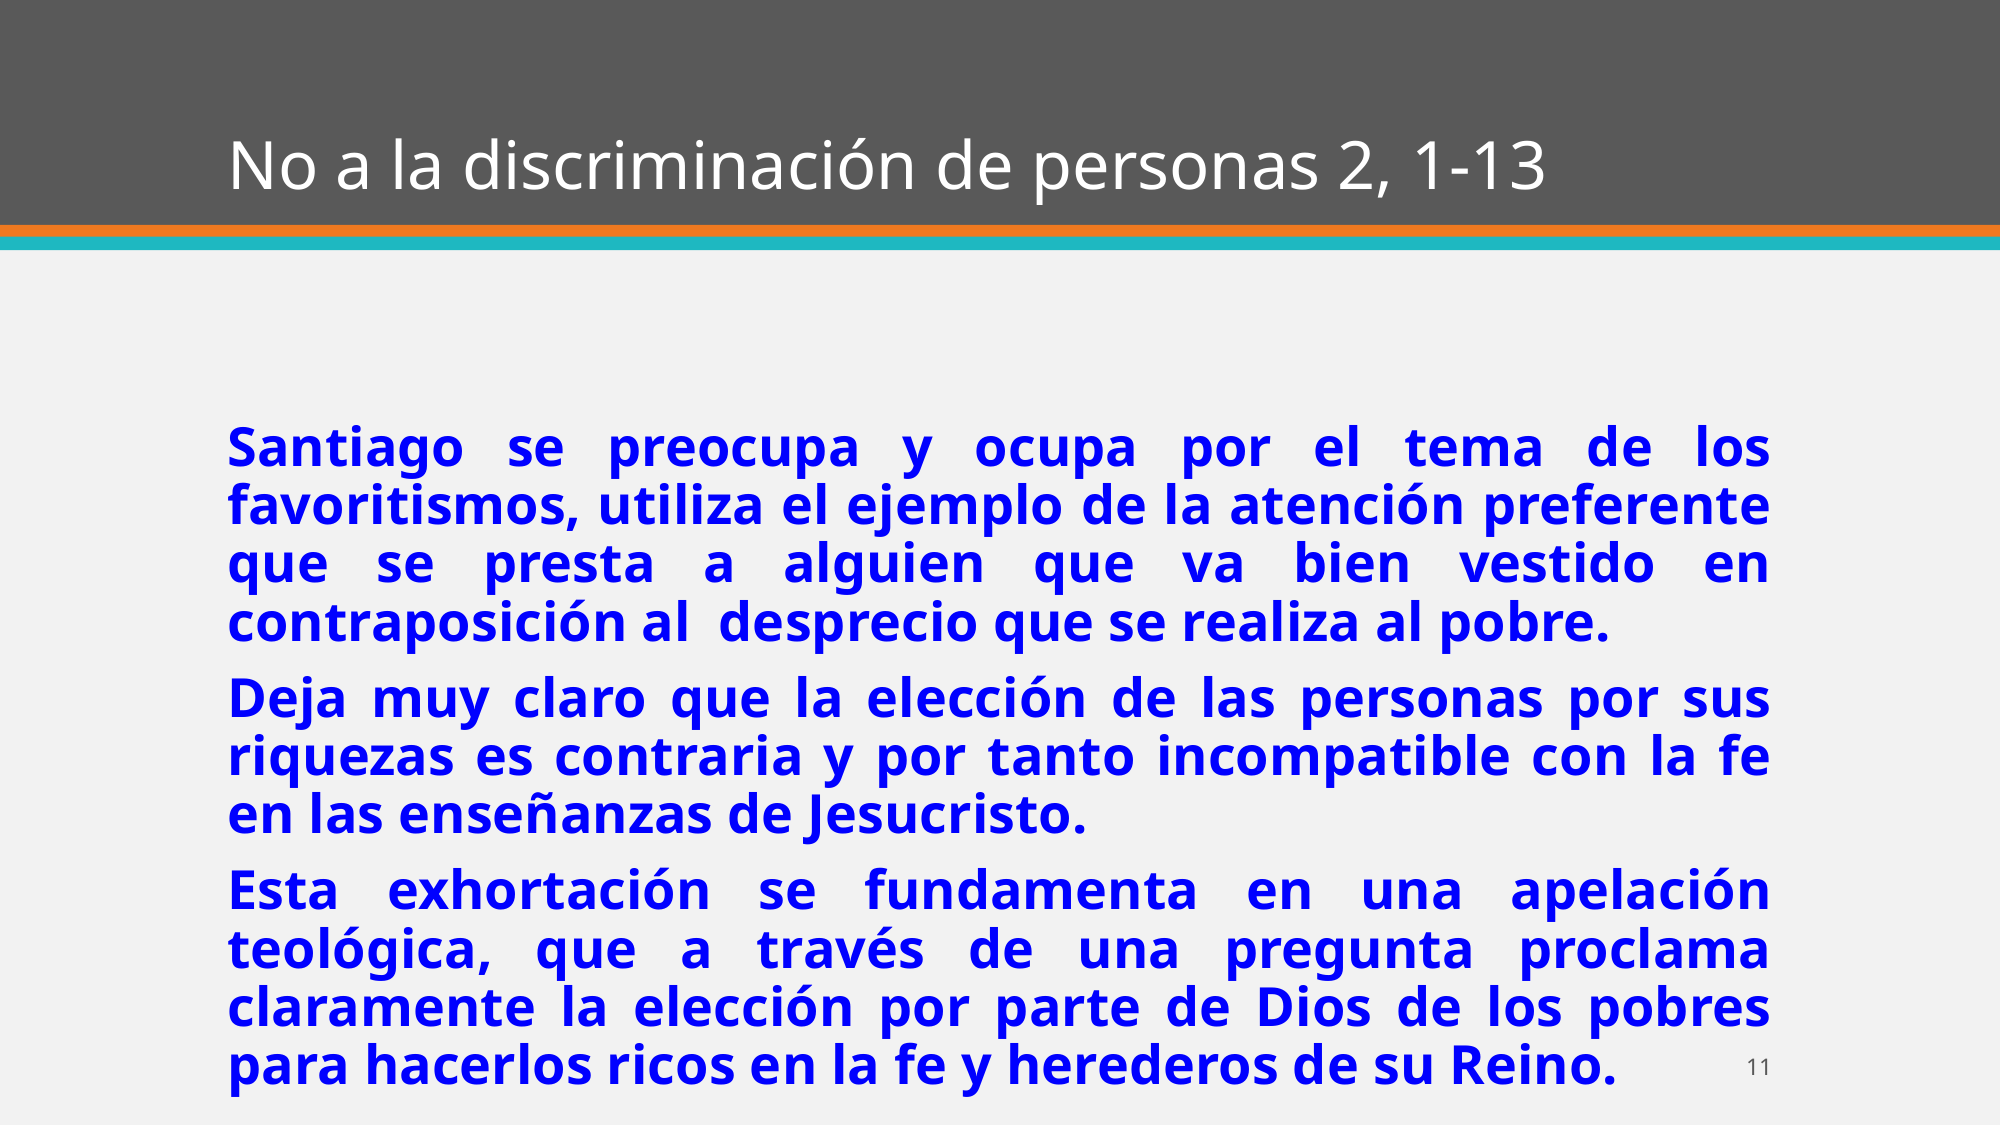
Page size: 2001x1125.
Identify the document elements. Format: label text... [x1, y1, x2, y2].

title No a la discriminación de personas 2, 1-13 [212, 41, 1788, 212]
list Santiago se preocupa y ocupa por el tema de los favoritismos, utiliza el ejemplo de la atención preferente que se presta a alguien que va bien vestido en contraposición al desprecio que se realiza al pobre. Deja muy claro que la elección de las personas por sus riquezas es contraria y por tanto incompatible con la fe en las enseñanzas de Jesucristo. Esta exhortación se fundamenta en una apelación teológica, que a través de una pregunta proclama claramente la elección por parte de Dios de los pobres para hacerlos ricos en la fe y herederos de su Reino. [212, 412, 1788, 1125]
slide_number 11 [1562, 1045, 1788, 1091]
